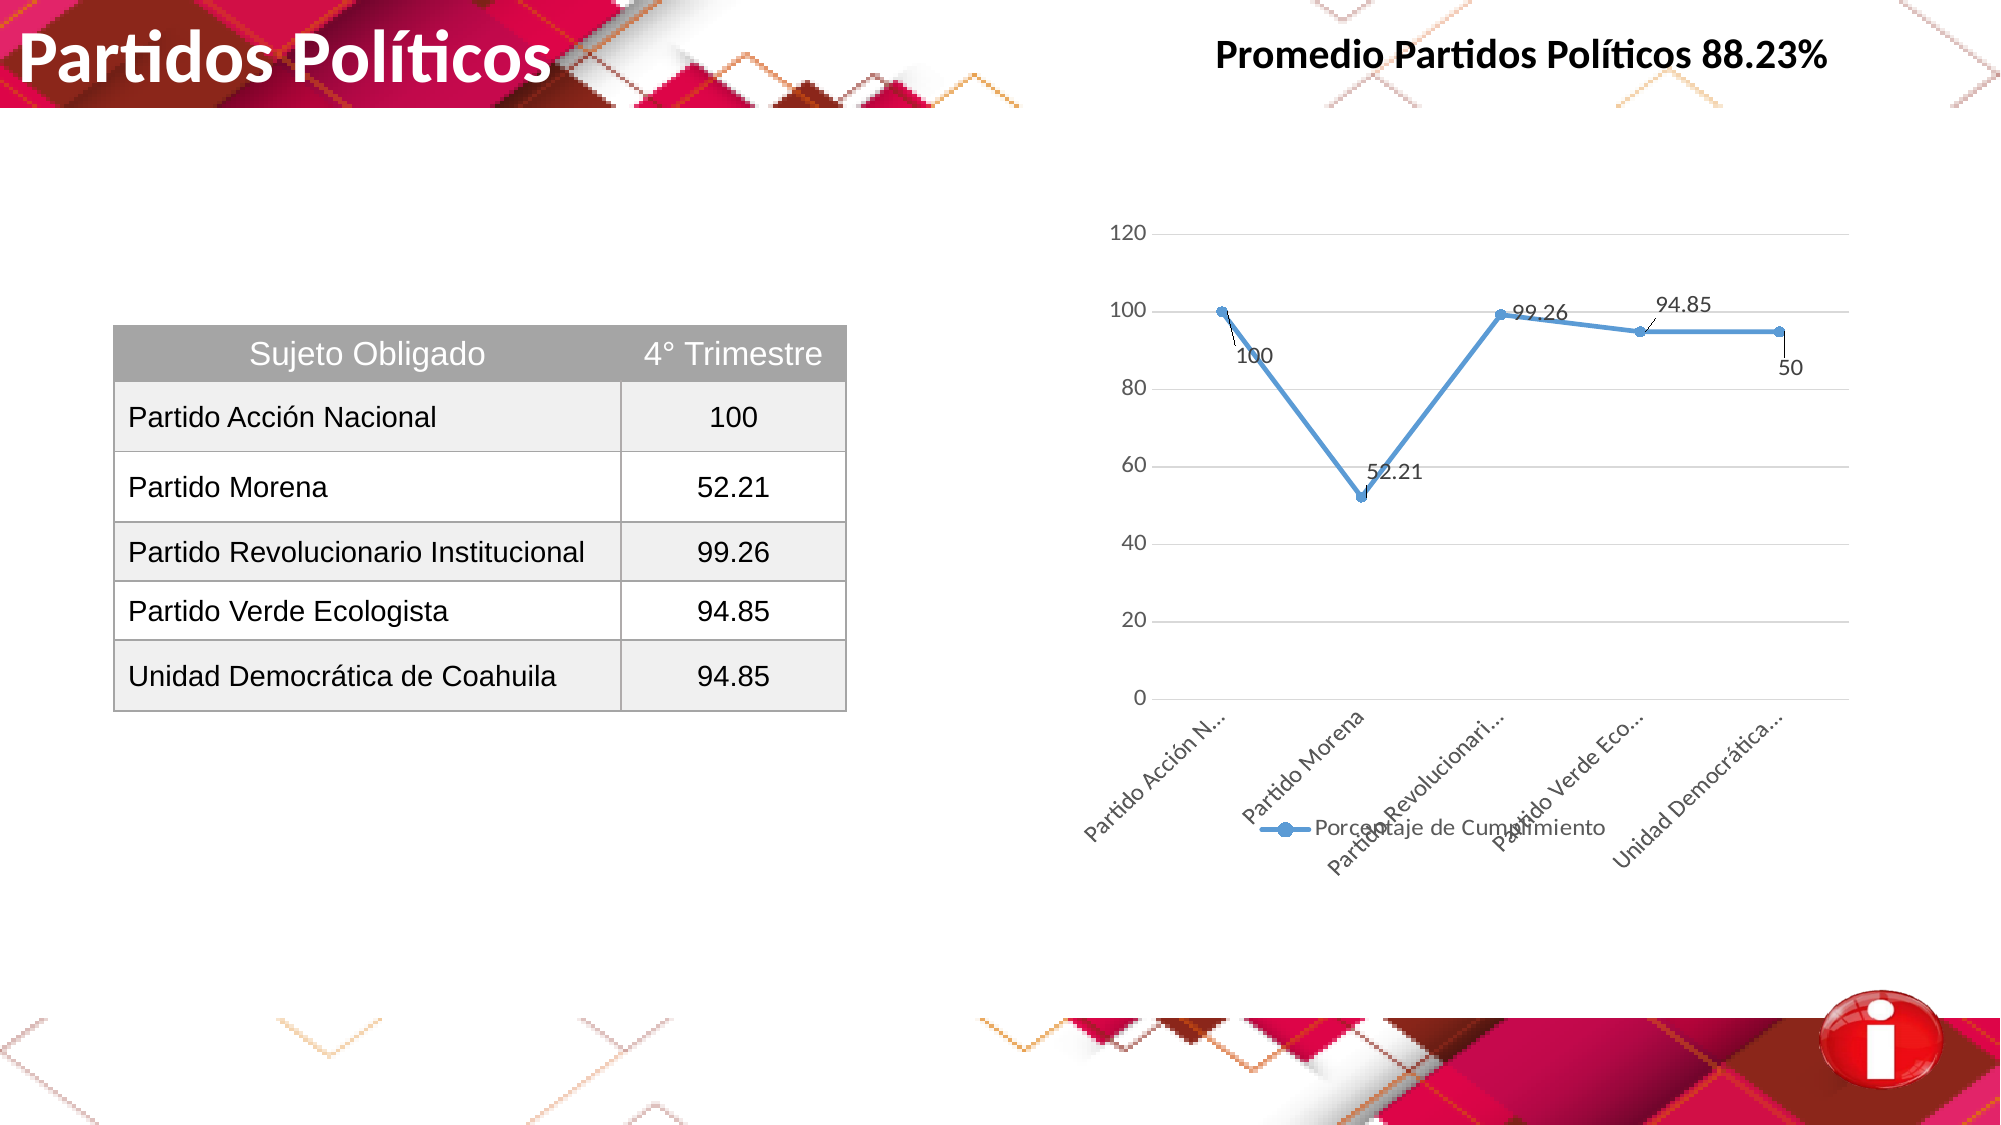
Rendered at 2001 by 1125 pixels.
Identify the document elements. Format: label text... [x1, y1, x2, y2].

picture [0, 987, 2000, 1125]
table_cell 52.21 [622, 452, 845, 521]
table_cell Partido Verde Ecologista [115, 582, 620, 639]
table_cell 94.85 [622, 582, 845, 639]
text_box Partidos Políticos [3, 0, 586, 105]
text_box Promedio Partidos Políticos 88.23% [1200, 19, 2000, 129]
table_cell Partido Acción Nacional [115, 382, 620, 451]
table_header Sujeto Obligado [115, 327, 621, 380]
chart [1011, 219, 1856, 882]
table_cell Unidad Democrática de Coahuila [115, 641, 620, 710]
table_cell Partido Revolucionario Institucional [115, 523, 620, 580]
table_header 4° Trimestre [621, 327, 845, 380]
table_cell Partido Morena [115, 452, 620, 521]
table_cell 94.85 [622, 641, 845, 710]
picture [0, 0, 2001, 108]
table_cell 99.26 [622, 523, 845, 580]
table_cell 100 [622, 382, 845, 451]
